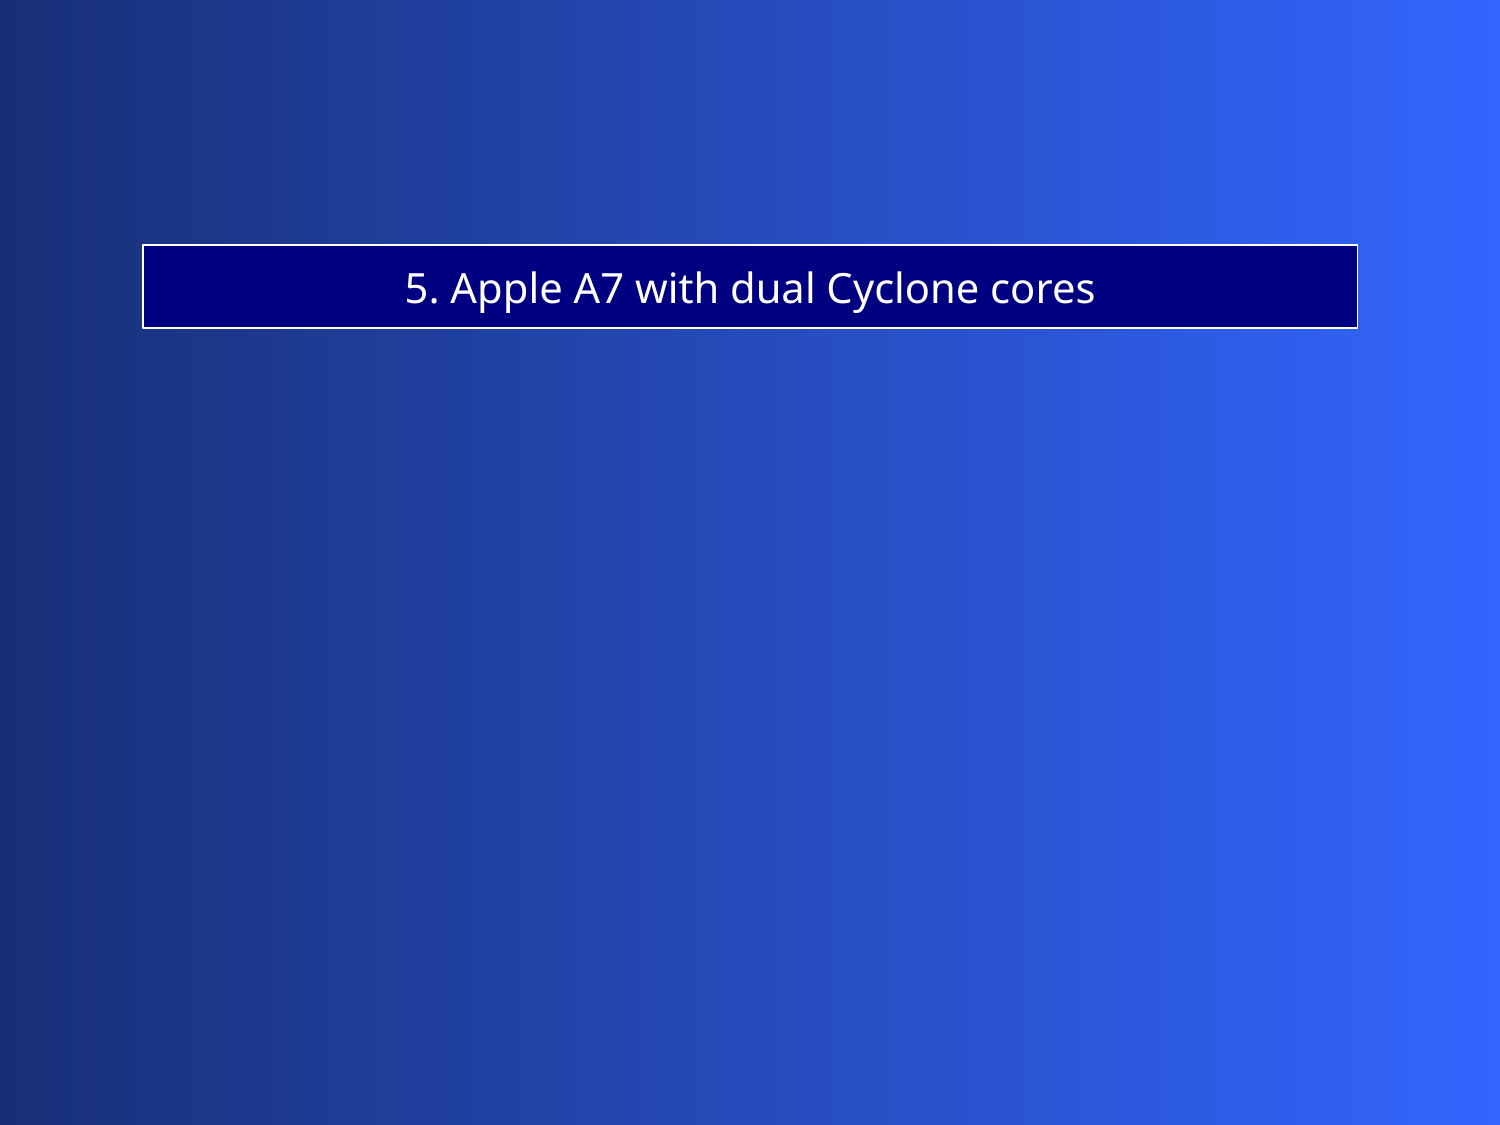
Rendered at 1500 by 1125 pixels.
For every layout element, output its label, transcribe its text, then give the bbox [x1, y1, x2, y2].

table_cell 20 nm HKMG [1189, 0, 1194, 244]
table_cell 20 nm HKMG [1301, 0, 1305, 244]
text_box 5. Apple A7 with dual Cyclone cores [142, 244, 1358, 328]
table_cell 20 nm HKMG [1189, 328, 1194, 1125]
table_cell 20 nm HKMG [1301, 328, 1305, 1125]
